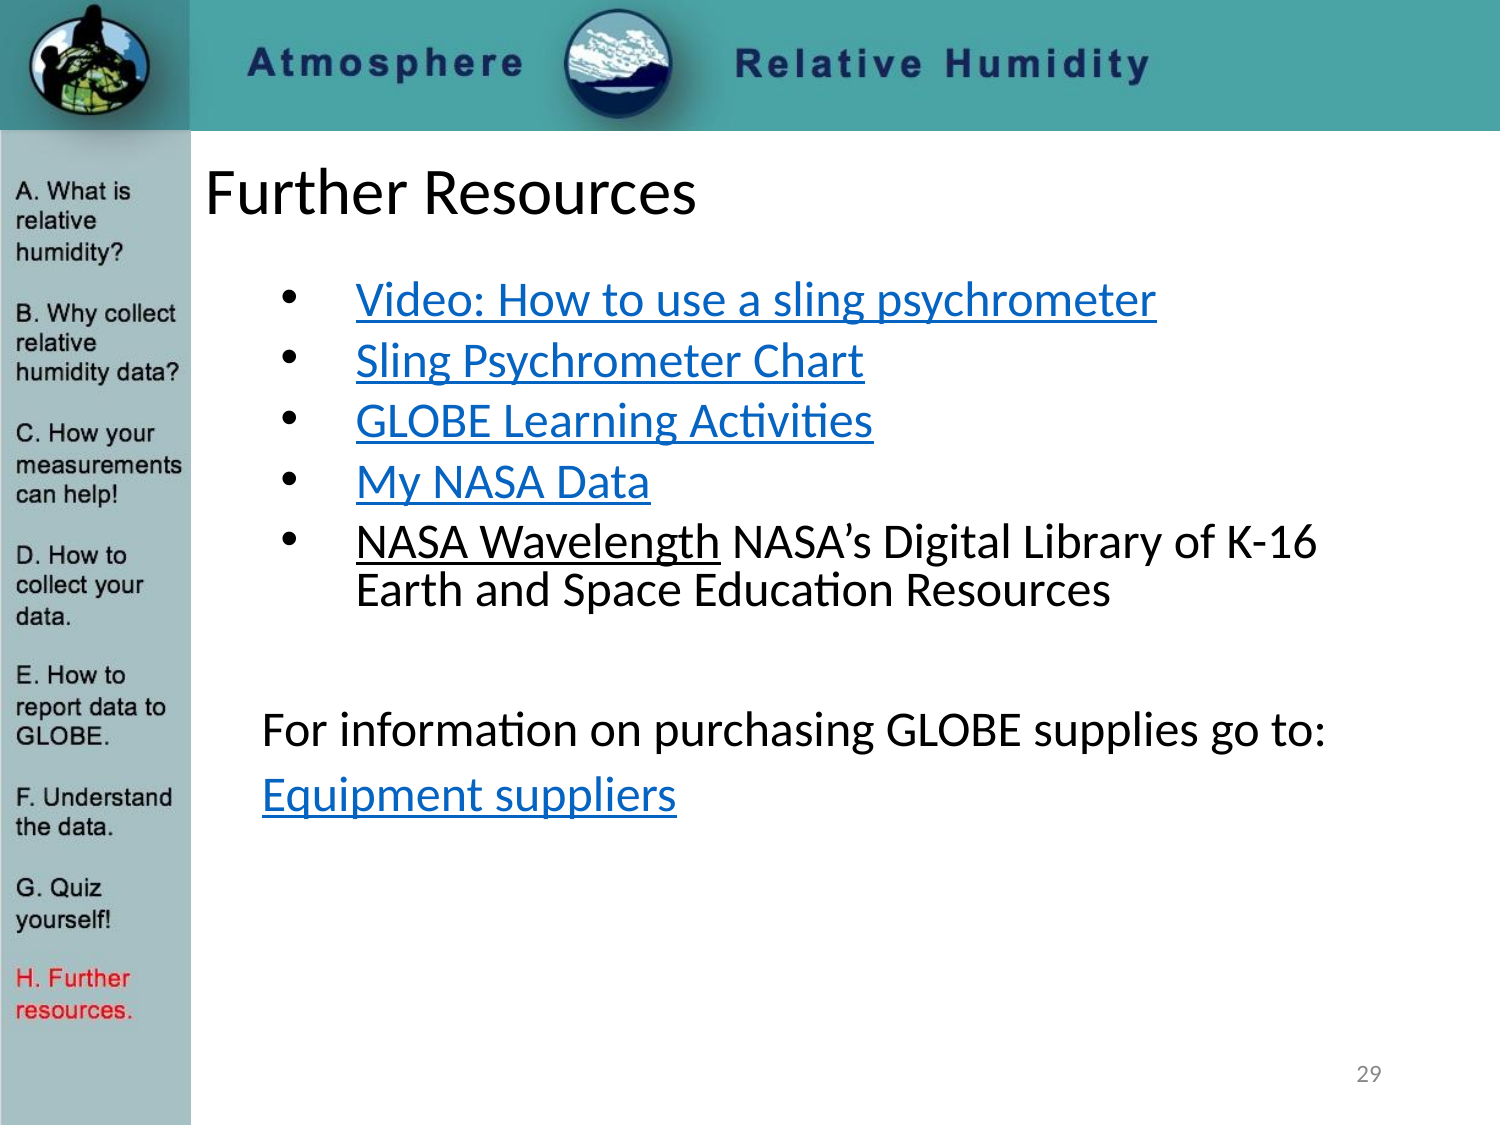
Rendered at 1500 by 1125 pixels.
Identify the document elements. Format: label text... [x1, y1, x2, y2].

list Video: How to use a sling psychrometer Sling Psychrometer Chart GLOBE Learning Activities My NASA Data NASA Wavelength NASA’s Digital Library of K-16 Earth and Space Education Resources For information on purchasing GLOBE supplies go to: Equipment suppliers [194, 270, 1428, 985]
picture [0, 0, 1500, 1125]
slide_number 28 [1059, 1042, 1397, 1103]
title Further Resources [194, 139, 1485, 302]
